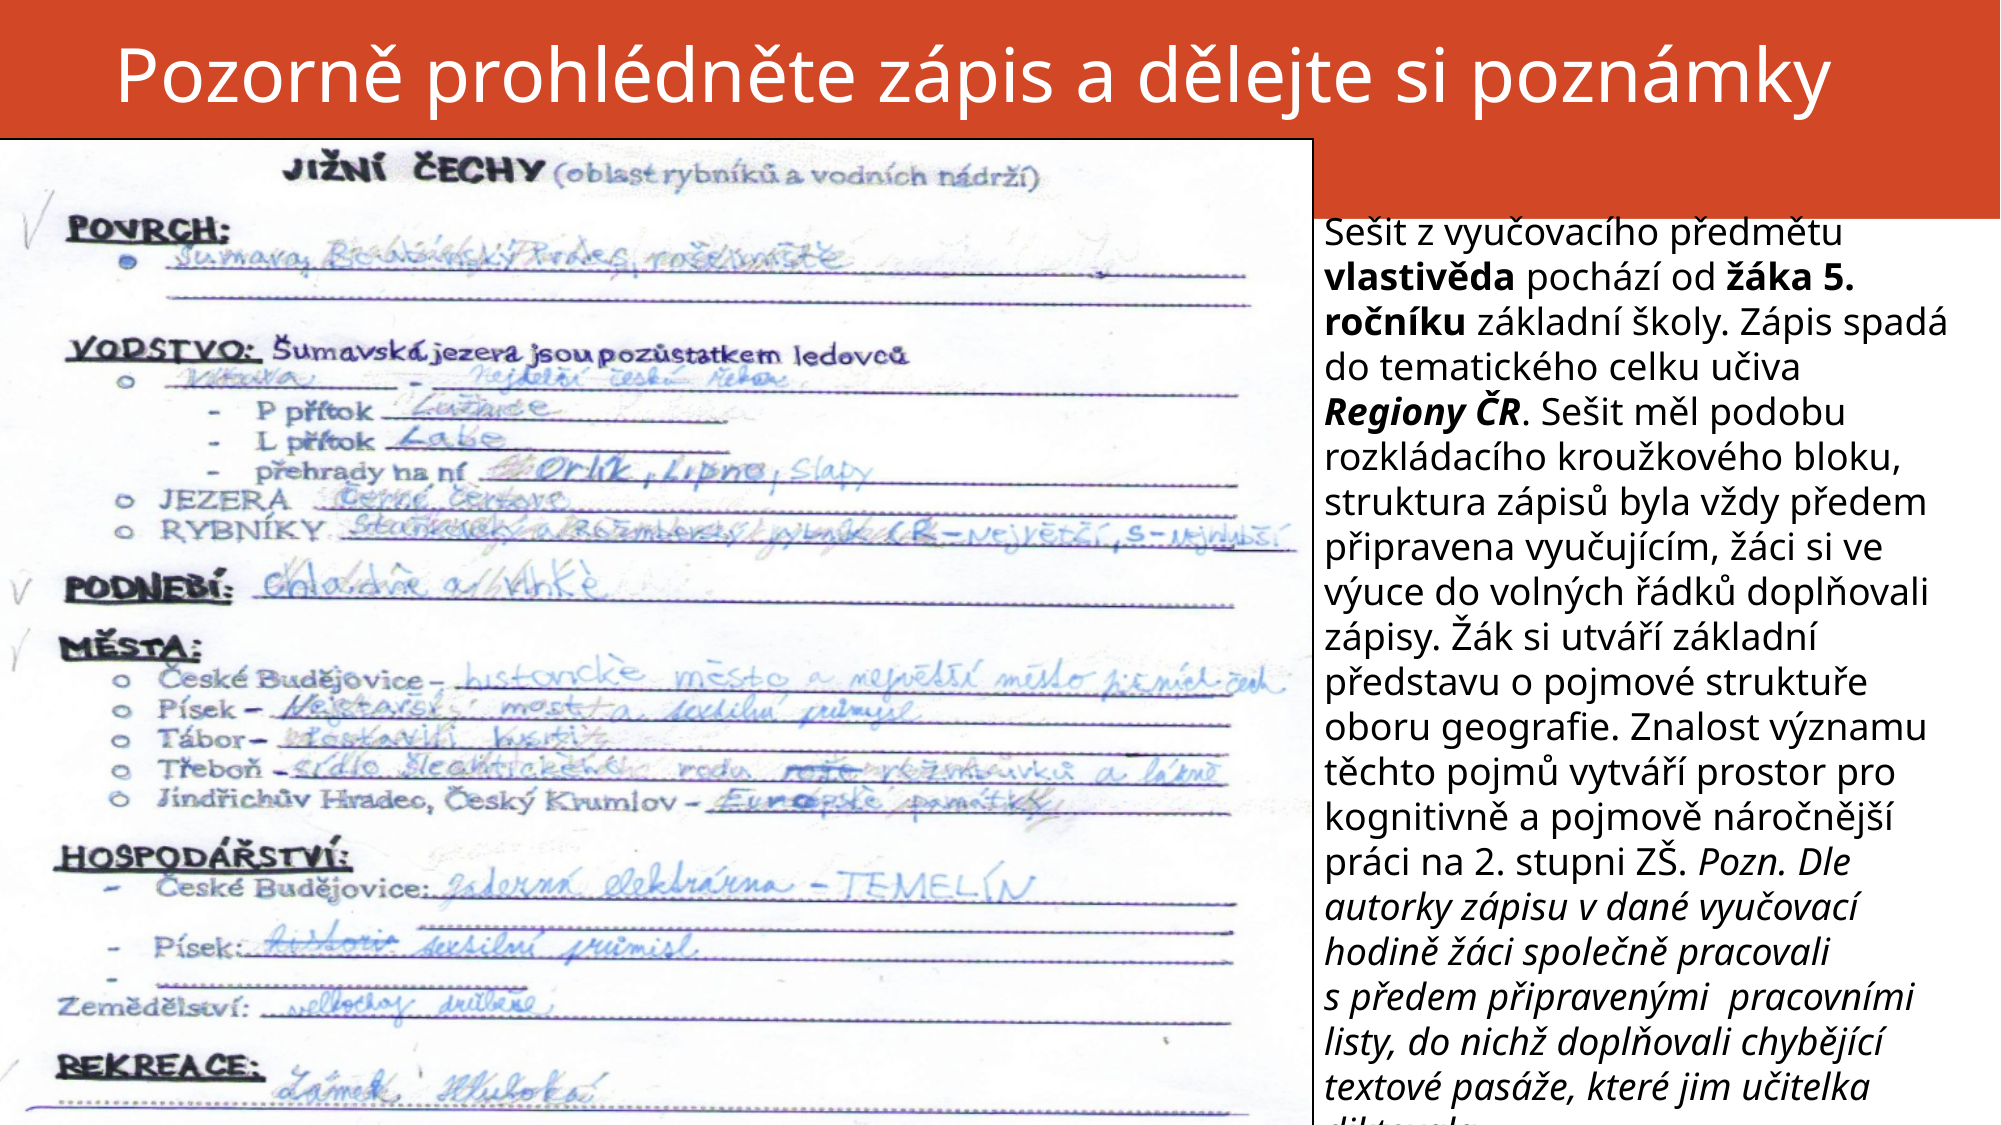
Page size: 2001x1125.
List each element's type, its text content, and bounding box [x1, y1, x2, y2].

text_box Sešit z vyučovacího předmětu vlastivěda pochází od žáka 5. ročníku základní školy. Zápis spadá do tematického celku učiva Regiony ČR. Sešit měl podobu rozkládacího kroužkového bloku, struktura zápisů byla vždy předem připravena vyučujícím, žáci si ve výuce do volných řádků doplňovali zápisy. Žák si utváří základní představu o pojmové struktuře oboru geografie. Znalost významu těchto pojmů vytváří prostor pro kognitivně a pojmově náročnější práci na 2. stupni ZŠ. Pozn. Dle autorky zápisu v dané vyučovací hodině žáci společně pracovali s předem připravenými pracovními listy, do nichž doplňovali chybějící textové pasáže, které jim učitelka diktovala. [1313, 201, 1965, 1125]
title Pozorně prohlédněte zápis a dělejte si poznámky [99, 0, 1863, 125]
picture [0, 139, 1313, 1125]
